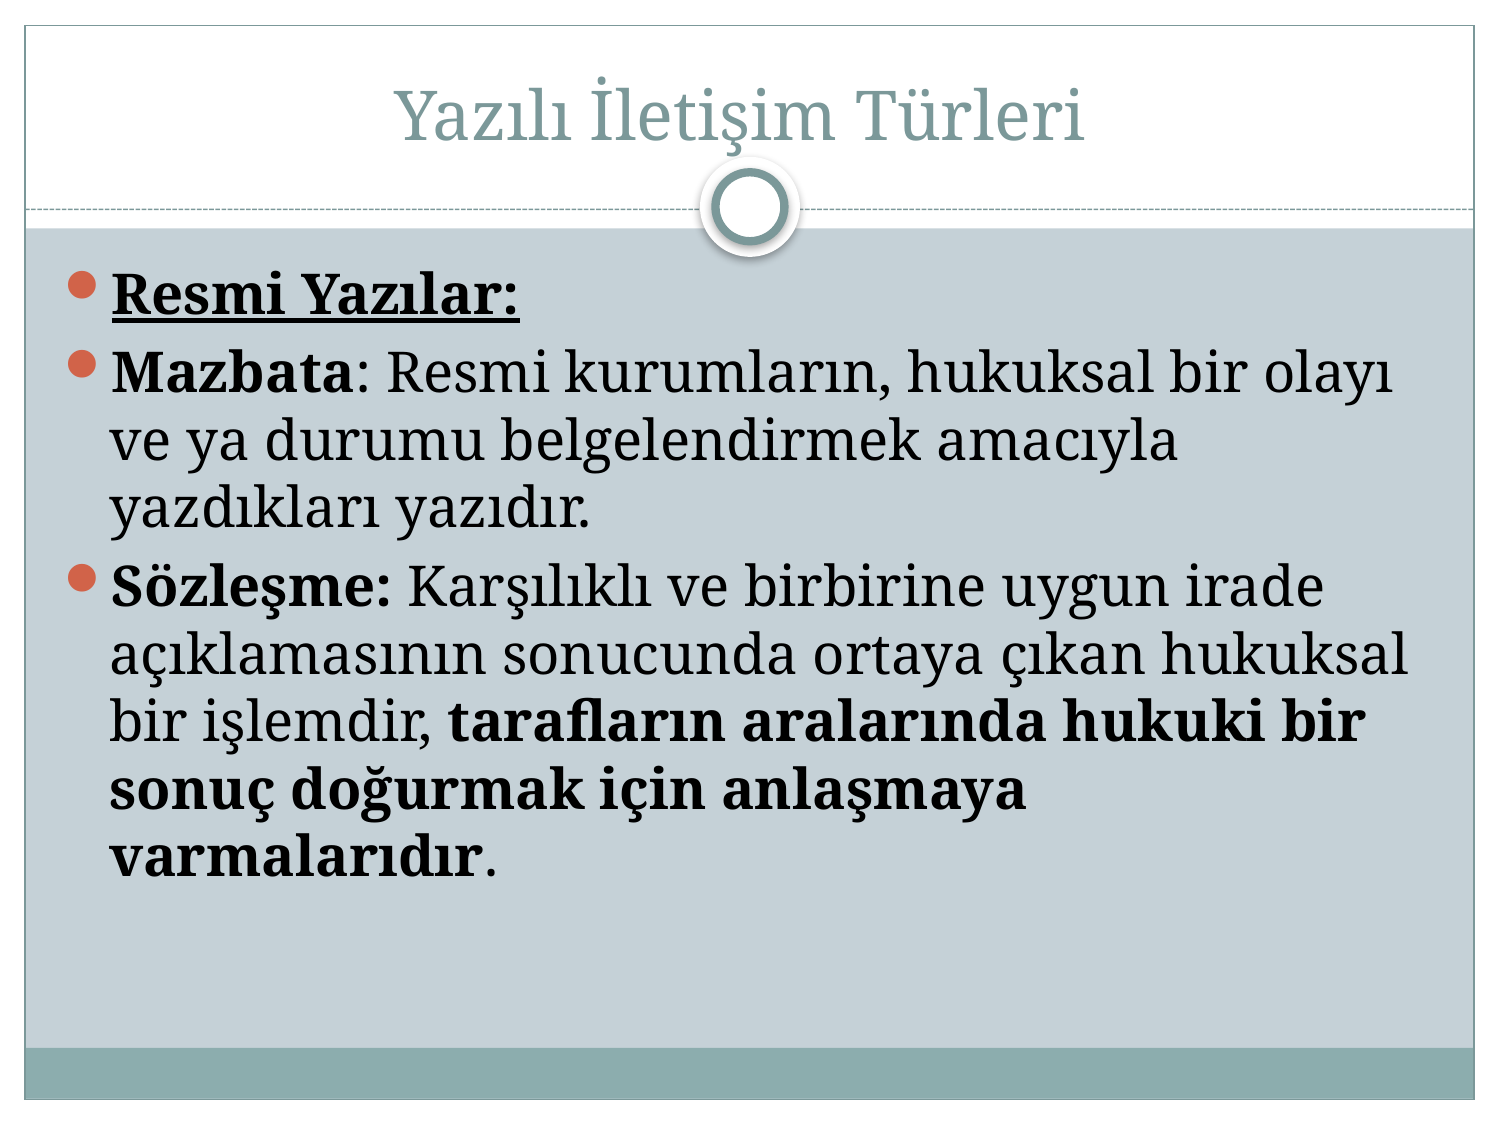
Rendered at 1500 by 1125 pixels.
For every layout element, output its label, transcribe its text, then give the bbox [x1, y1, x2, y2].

list Resmi Yazılar: Mazbata: Resmi kurumların, hukuksal bir olayı ve ya durumu belgelendirmek amacıyla yazdıkları yazıdır. Sözleşme: Karşılıklı ve birbirine uygun irade açıklamasının sonucunda ortaya çıkan hukuksal bir işlemdir, tarafların aralarında hukuki bir sonuç doğurmak için anlaşmaya varmalarıdır. [49, 250, 1445, 1001]
title Yazılı İletişim Türleri [49, 37, 1450, 162]
